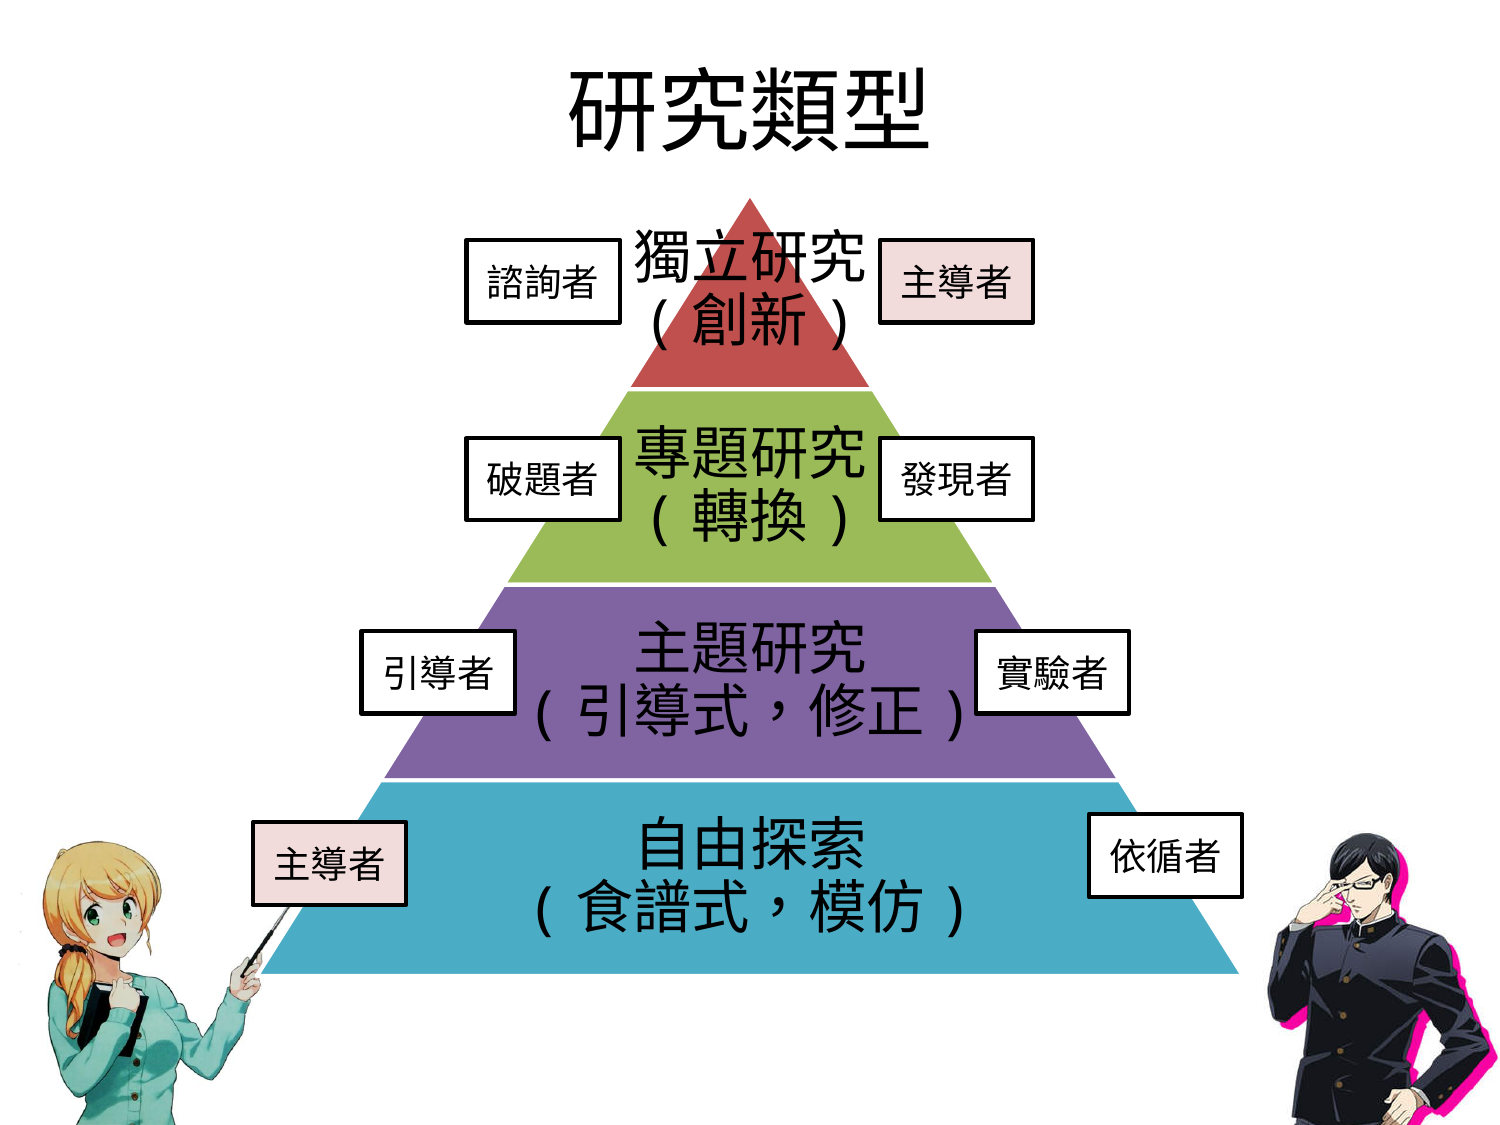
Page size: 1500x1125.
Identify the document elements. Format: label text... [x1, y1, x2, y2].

text_box 專題研究 (轉換) [502, 387, 998, 583]
text_box 主題研究 (引導式，修正) [379, 582, 1121, 778]
text_box 獨立研究 (創新) [624, 191, 875, 388]
text_box 諮詢者 [464, 238, 622, 325]
text_box 研究類型 [74, 45, 1425, 233]
text_box 發現者 [878, 436, 1035, 522]
text_box 實驗者 [974, 629, 1131, 716]
text_box 破題者 [464, 436, 622, 522]
picture [1251, 822, 1500, 1125]
text_box 引導者 [359, 629, 517, 716]
text_box 主導者 [251, 820, 408, 907]
picture [18, 831, 312, 1125]
text_box 自由探索 (食譜式，模仿) [316, 778, 1245, 978]
text_box 依循者 [1087, 812, 1244, 899]
text_box 主導者 [878, 238, 1035, 325]
